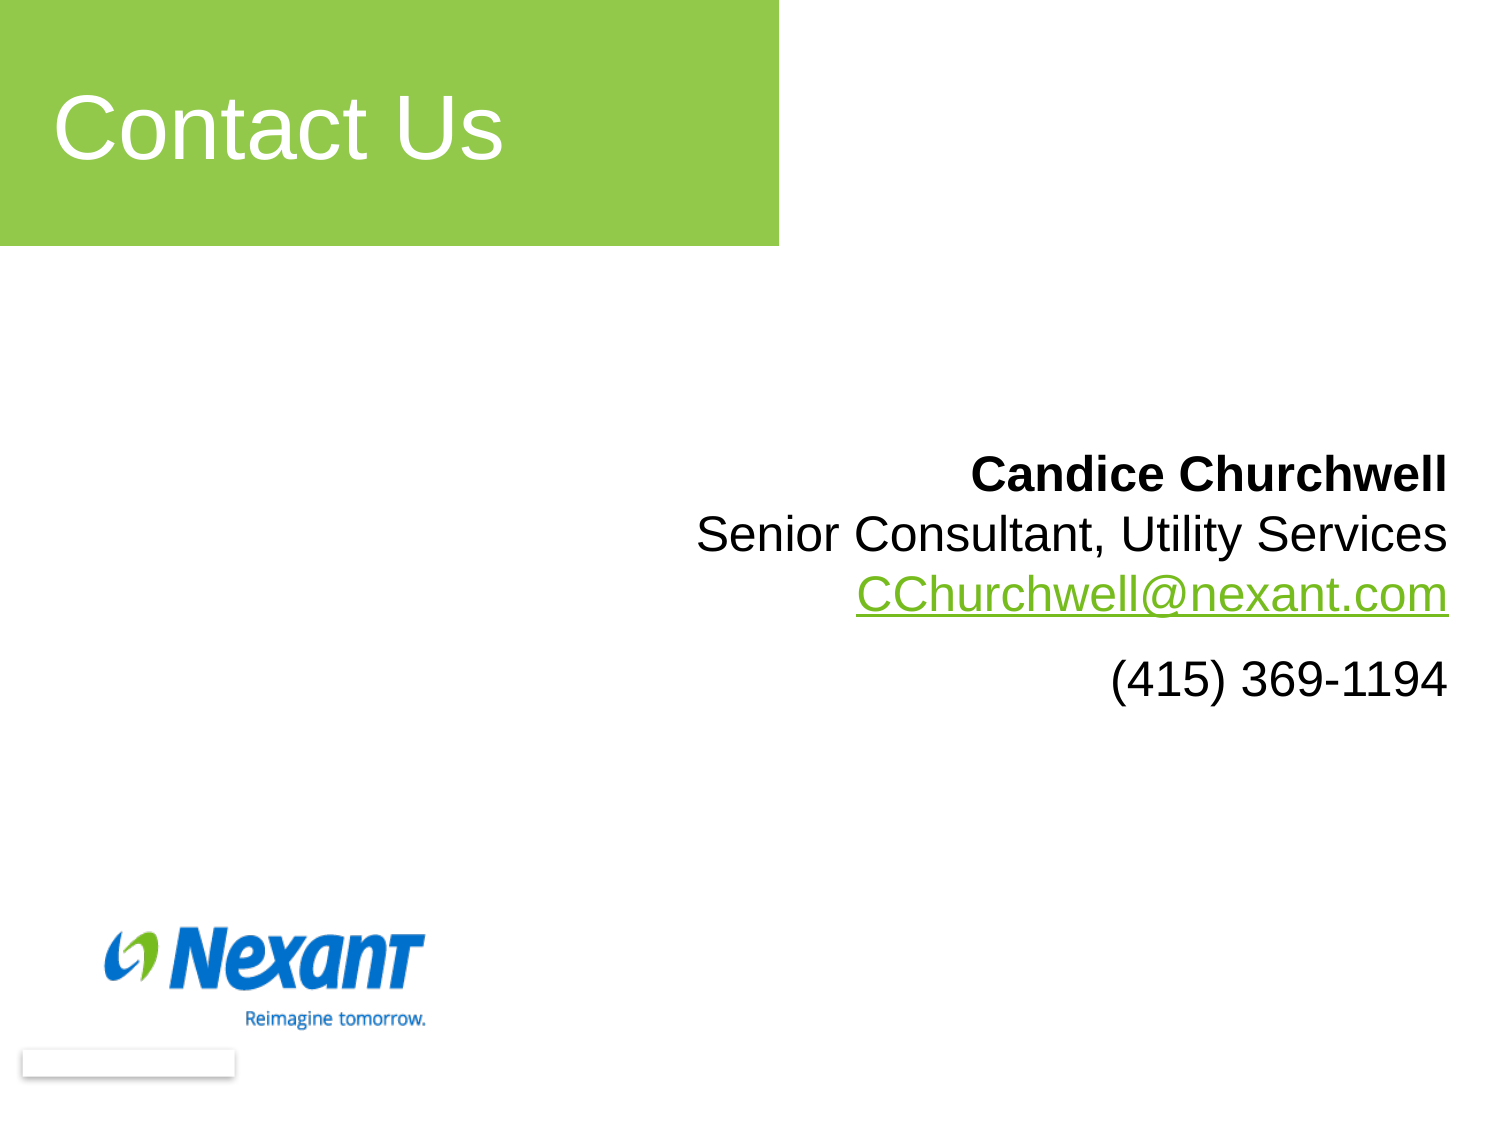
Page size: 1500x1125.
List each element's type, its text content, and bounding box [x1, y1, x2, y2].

picture [58, 878, 472, 1054]
title Contact Us [0, 0, 780, 246]
text_box Candice Churchwell Senior Consultant, Utility Services CChurchwell@nexant.com (415) 369-1194 [136, 263, 1464, 965]
